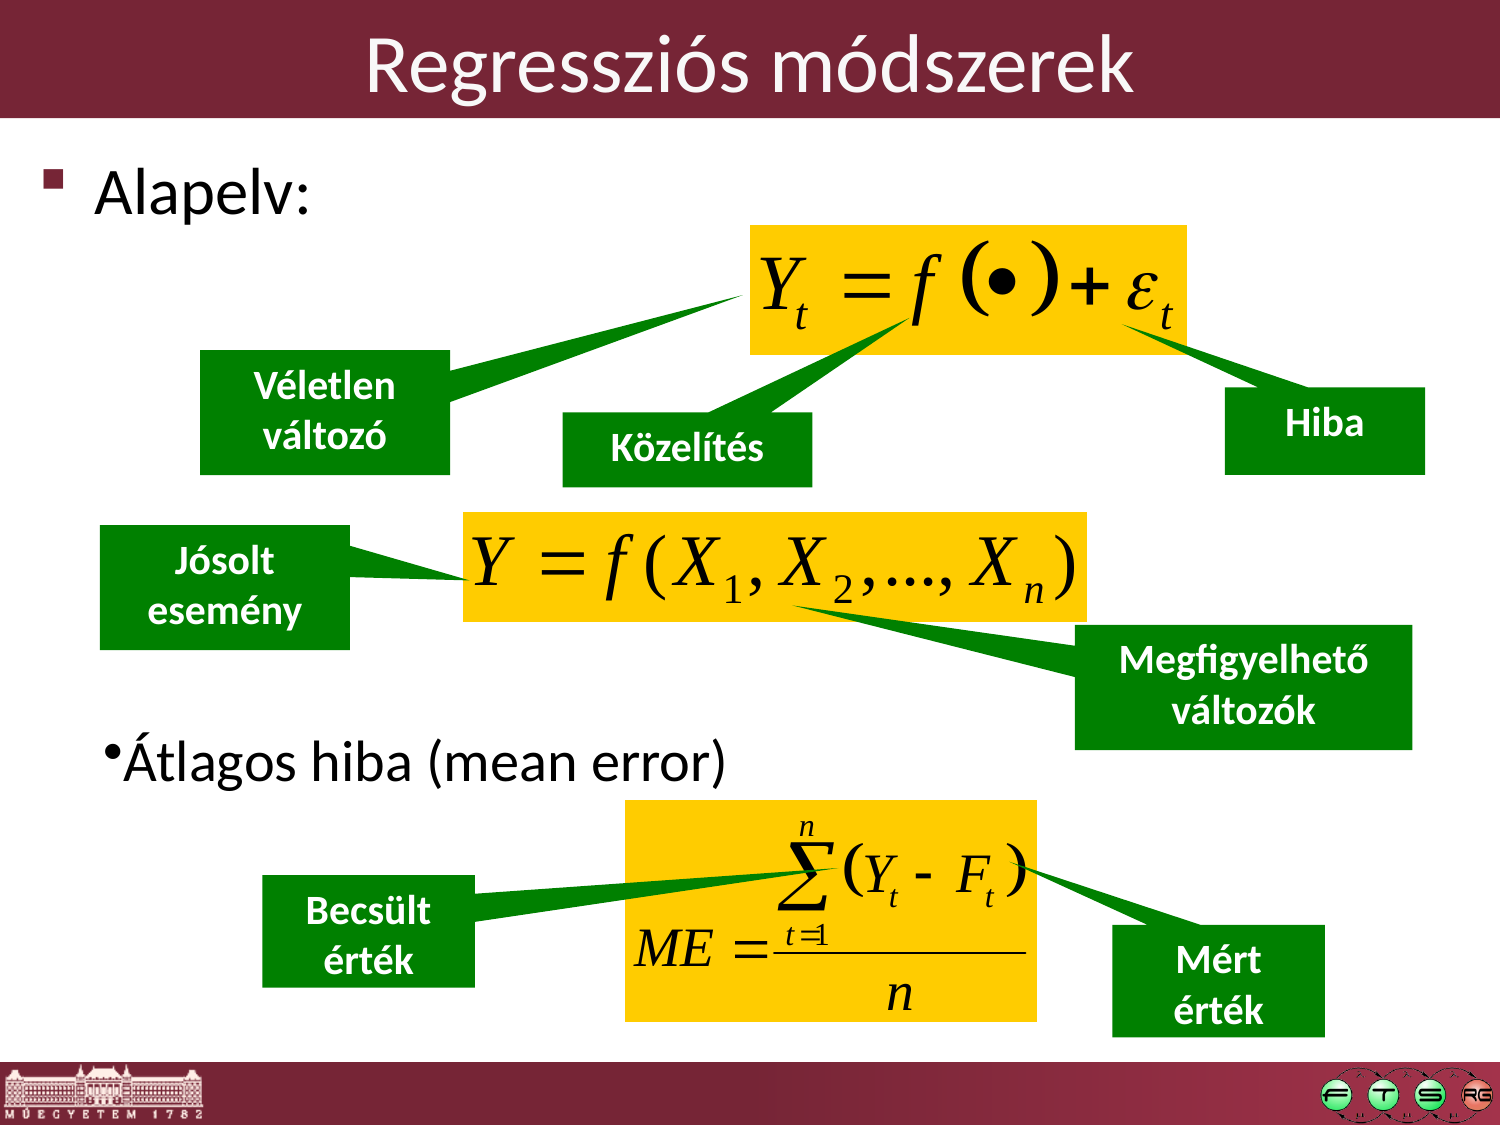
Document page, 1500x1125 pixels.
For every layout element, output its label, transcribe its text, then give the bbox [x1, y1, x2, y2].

list Alapelv: [23, 140, 1477, 1048]
text_box Közelítés [562, 364, 842, 488]
title Regressziós módszerek [0, 0, 1500, 119]
text_box Megfigyelhető változók [889, 624, 1413, 751]
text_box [462, 512, 1088, 622]
text_box Jósolt esemény [99, 525, 457, 651]
text_box Hiba [1191, 347, 1426, 475]
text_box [624, 799, 1038, 1023]
text_box Mért érték [1041, 872, 1325, 1038]
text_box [749, 224, 1188, 356]
text_box Átlagos hiba (mean error) [88, 716, 839, 900]
picture [0, 1063, 209, 1123]
picture [1318, 1065, 1494, 1125]
text_box Véletlen változó [200, 295, 743, 476]
text_box Becsült érték [262, 875, 619, 988]
